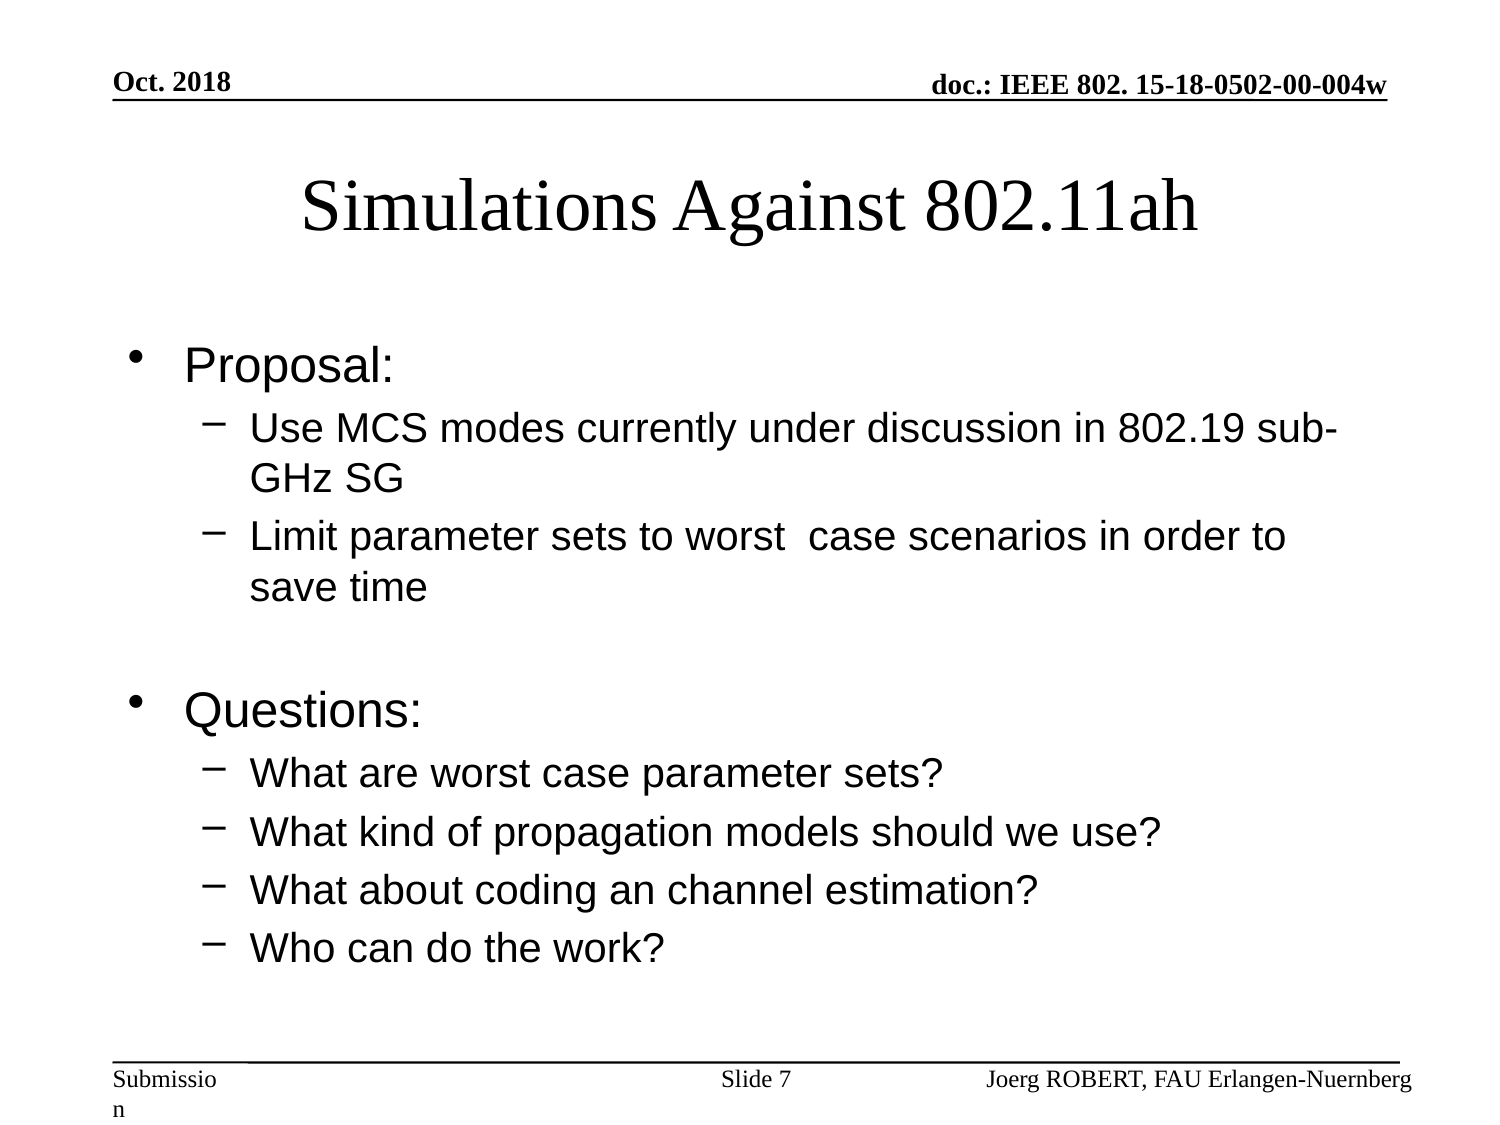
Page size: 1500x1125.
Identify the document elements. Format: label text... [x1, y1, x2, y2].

list Proposal: Use MCS modes currently under discussion in 802.19 sub-GHz SG Limit parameter sets to worst case scenarios in order to save time Questions: What are worst case parameter sets? What kind of propagation models should we use? What about coding an channel estimation? Who can do the work? [112, 324, 1388, 1000]
slide_number Slide 7 [712, 1062, 800, 1093]
title Simulations Against 802.11ah [112, 112, 1388, 288]
footer Joerg ROBERT, FAU Erlangen-Nuernberg [900, 1062, 1413, 1093]
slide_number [112, 62, 375, 98]
